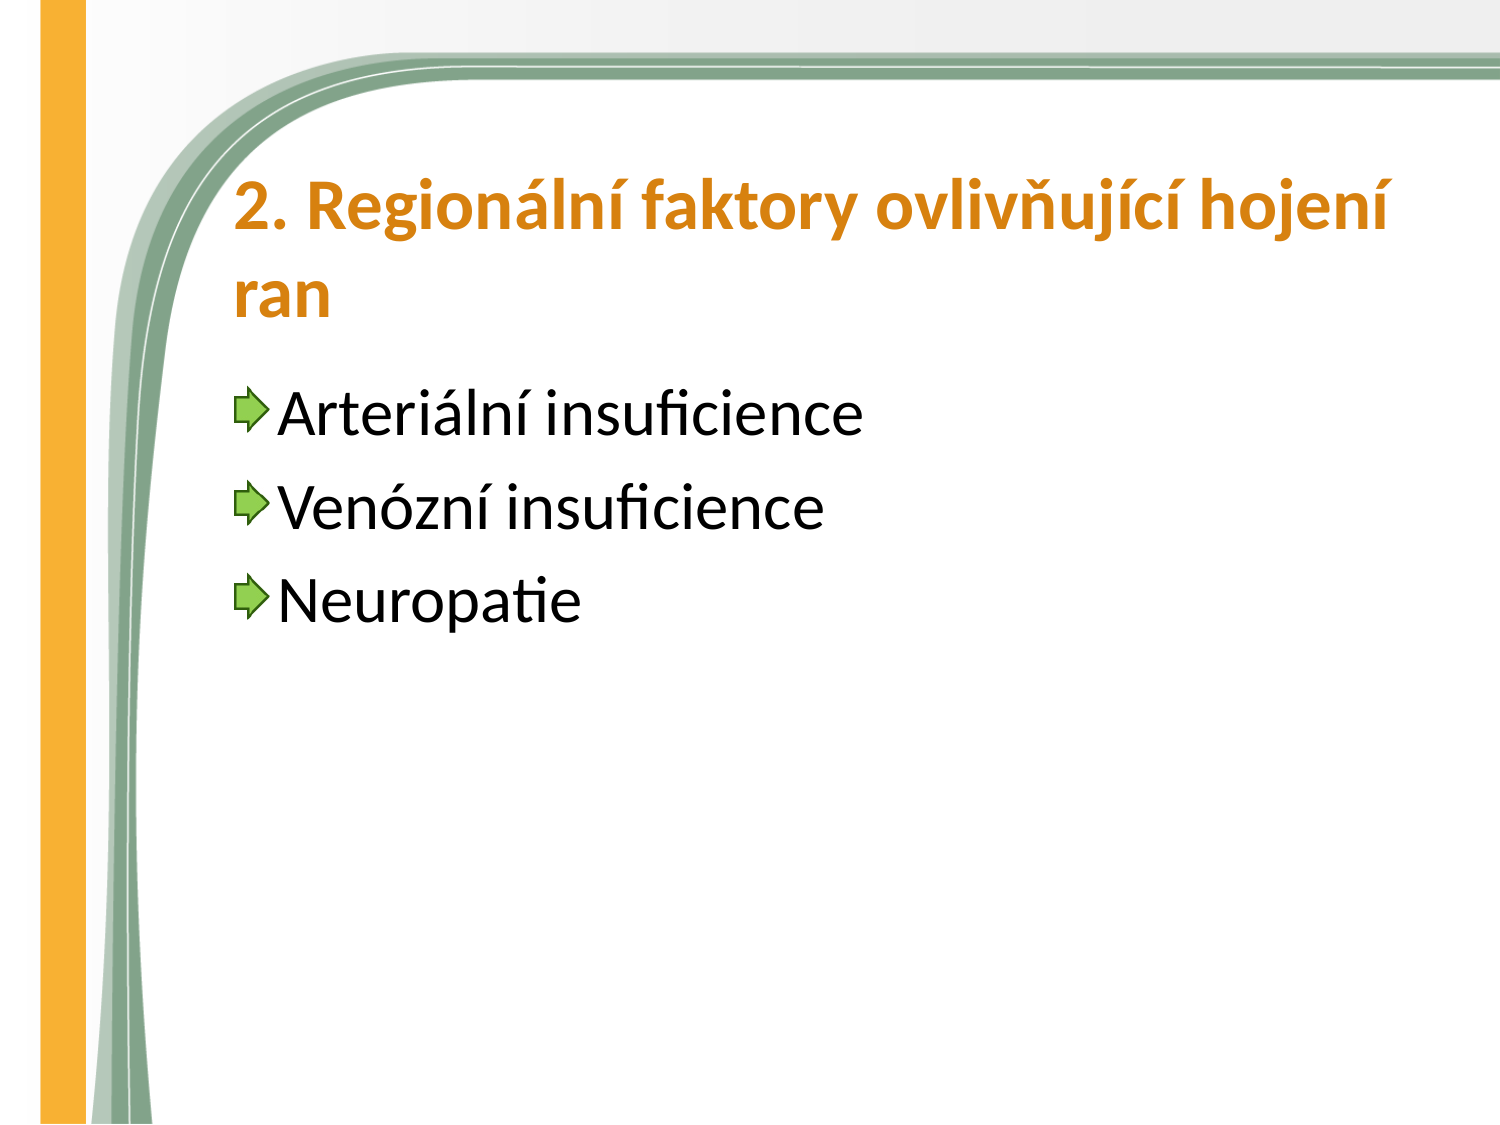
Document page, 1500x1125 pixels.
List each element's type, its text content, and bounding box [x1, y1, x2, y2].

picture [0, 0, 1500, 1125]
title 2. Regionální faktory ovlivňující hojení ran [218, 149, 1425, 338]
list Arteriální insuficience Venózní insuficience Neuropatie [218, 361, 1425, 1035]
